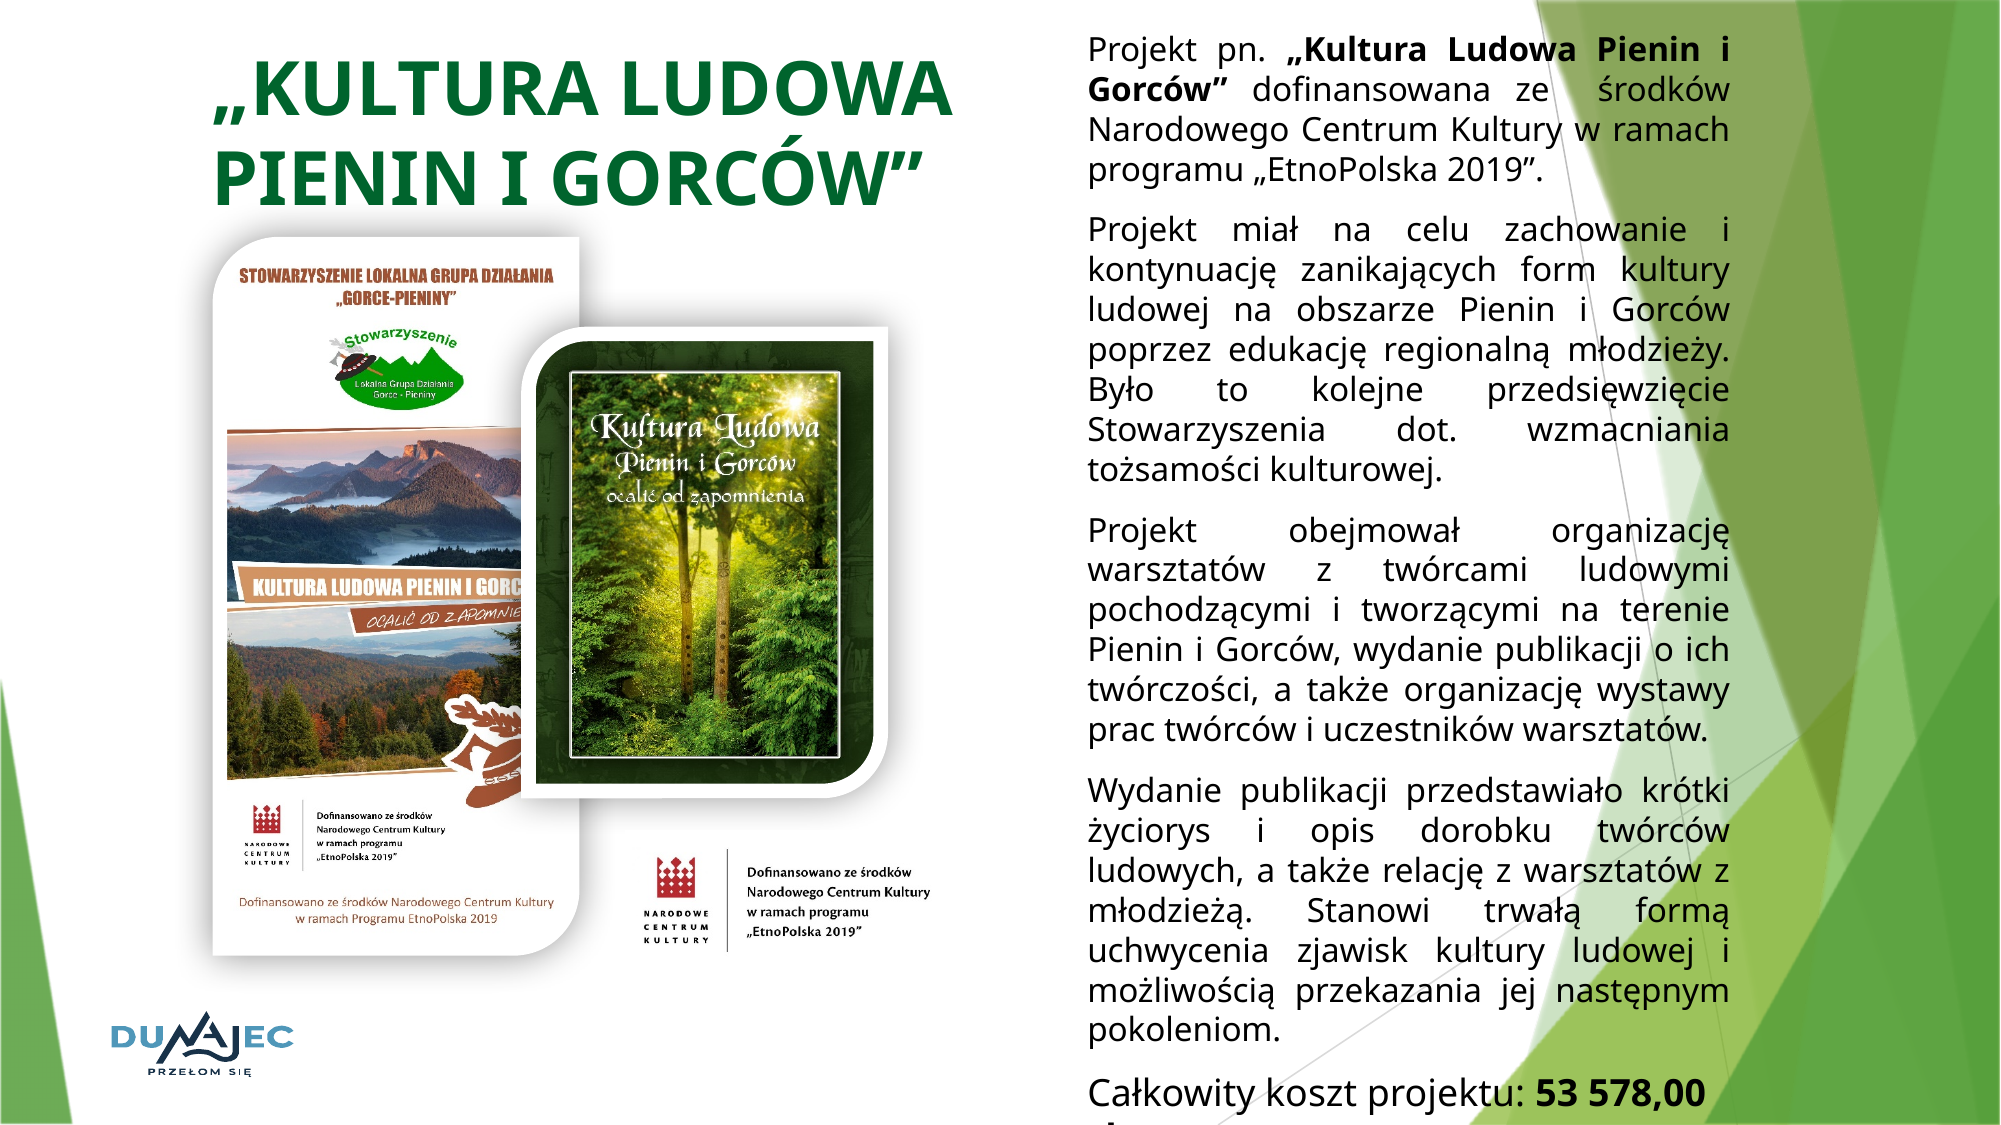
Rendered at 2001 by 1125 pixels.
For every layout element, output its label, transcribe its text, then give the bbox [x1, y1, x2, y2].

list „KULTURA LUDOWA PIENIN I GORCÓW” [196, 33, 1020, 145]
picture [625, 830, 950, 970]
text_box [249, 20, 1077, 156]
picture [222, 246, 880, 947]
list Projekt pn. „Kultura Ludowa Pienin i Gorców” dofinansowana ze środków Narodowego Centrum Kultury w ramach programu „EtnoPolska 2019”. Projekt miał na celu zachowanie i kontynuację zanikających form kultury ludowej na obszarze Pienin i Gorców poprzez edukację regionalną młodzieży. Było to kolejne przedsięwzięcie Stowarzyszenia dot. wzmacniania tożsamości kulturowej. Projekt obejmował organizację warsztatów z twórcami ludowymi pochodzącymi i tworzącymi na terenie Pienin i Gorców, wydanie publikacji o ich twórczości, a także organizację wystawy prac twórców i uczestników warsztatów. Wydanie publikacji przedstawiało krótki życiorys i opis dorobku twórców ludowych, a także relację z warsztatów z młodzieżą. Stanowi trwałą formą uchwycenia zjawisk kultury ludowej i możliwością przekazania jej następnym pokoleniom. Całkowity koszt projektu: 53 578,00 zł [1072, 20, 1747, 880]
